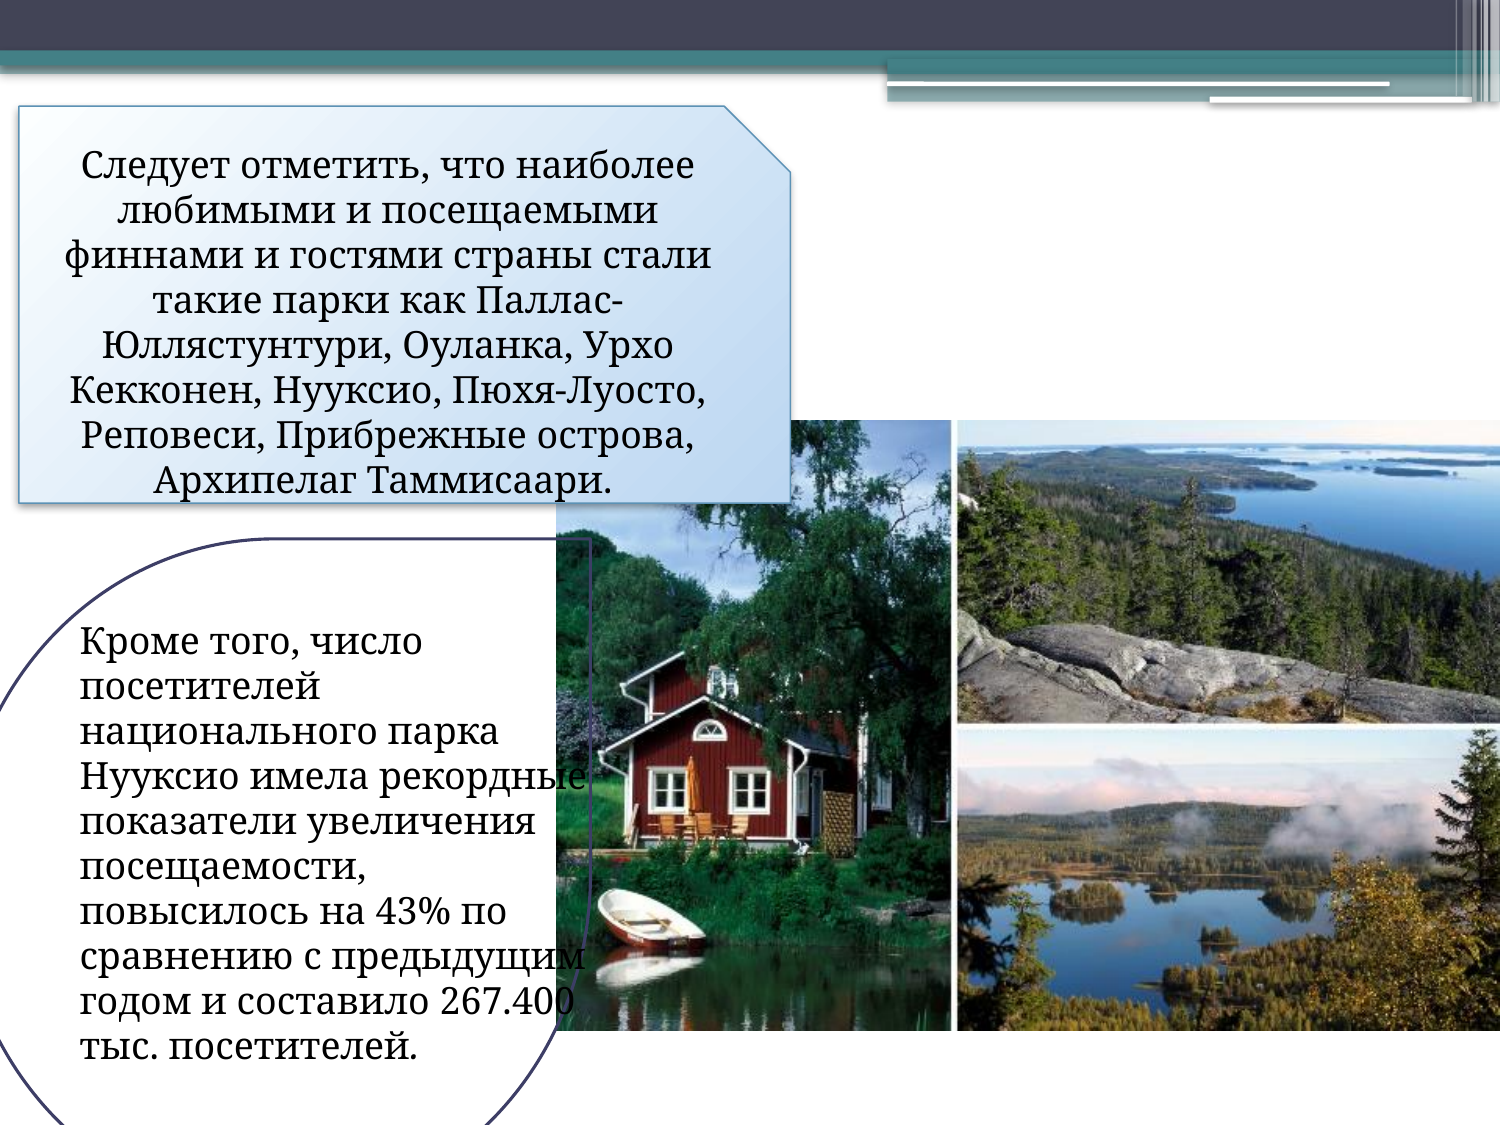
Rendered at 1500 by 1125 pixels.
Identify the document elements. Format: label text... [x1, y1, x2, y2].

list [555, 420, 1500, 1031]
text_box Кроме того, число посетителей национального парка Нууксио имела рекордные показатели увеличения посещаемости, повысилось на 43% по сравнению с предыдущим годом и составило 267.400 тыс. посетителей. [64, 609, 609, 1075]
text_box [0, 622, 531, 1125]
text_box [79, 537, 549, 609]
text_box Следует отметить, что наиболее любимыми и посещаемыми финнами и гостями страны стали такие парки как Паллас-Юллястунтури, Оуланка, Урхо Кекконен, Нууксио, Пюхя-Луосто, Реповеси, Прибрежные острова, Архипелаг Таммисаари. [18, 105, 792, 504]
